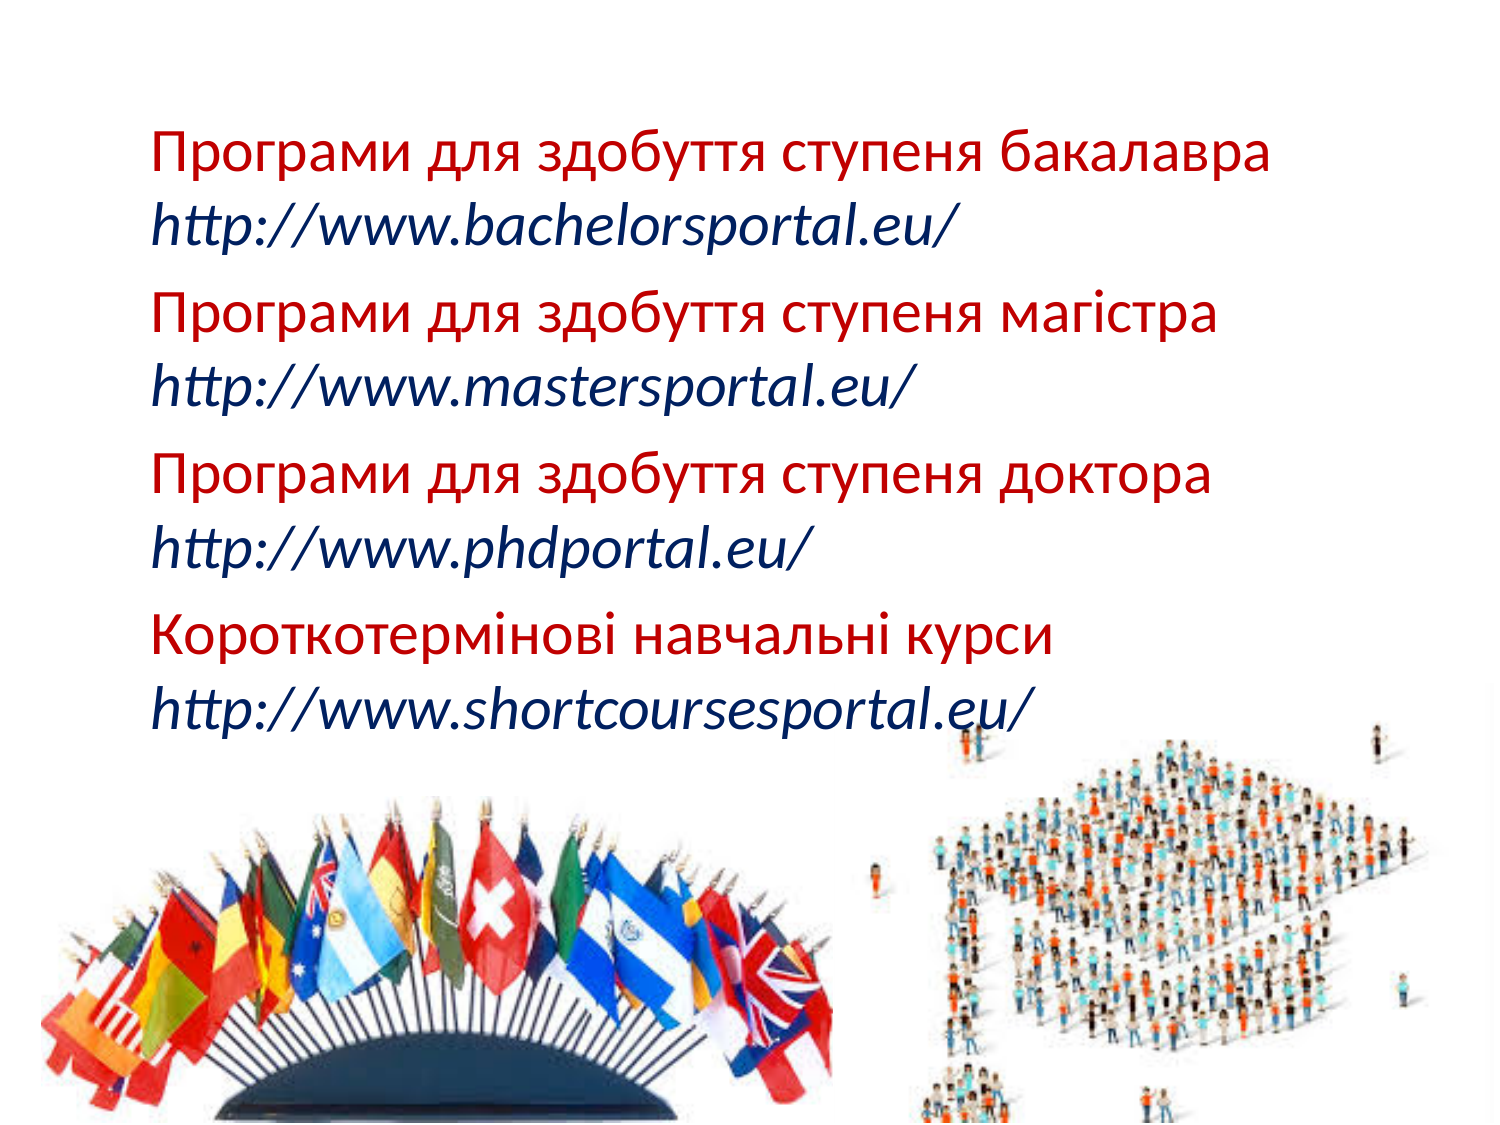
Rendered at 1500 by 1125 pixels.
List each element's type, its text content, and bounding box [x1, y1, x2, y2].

picture [40, 683, 1494, 1124]
list Програми для здобуття ступеня бакалавра http://www.bachelorsportal.eu/ Програми для здобуття ступеня магістра http://www.mastersportal.eu/ Програми для здобуття ступеня доктора http://www.phdportal.eu/ Короткотермінові навчальні курси http://www.shortcoursesportal.eu/ [135, 101, 1353, 752]
